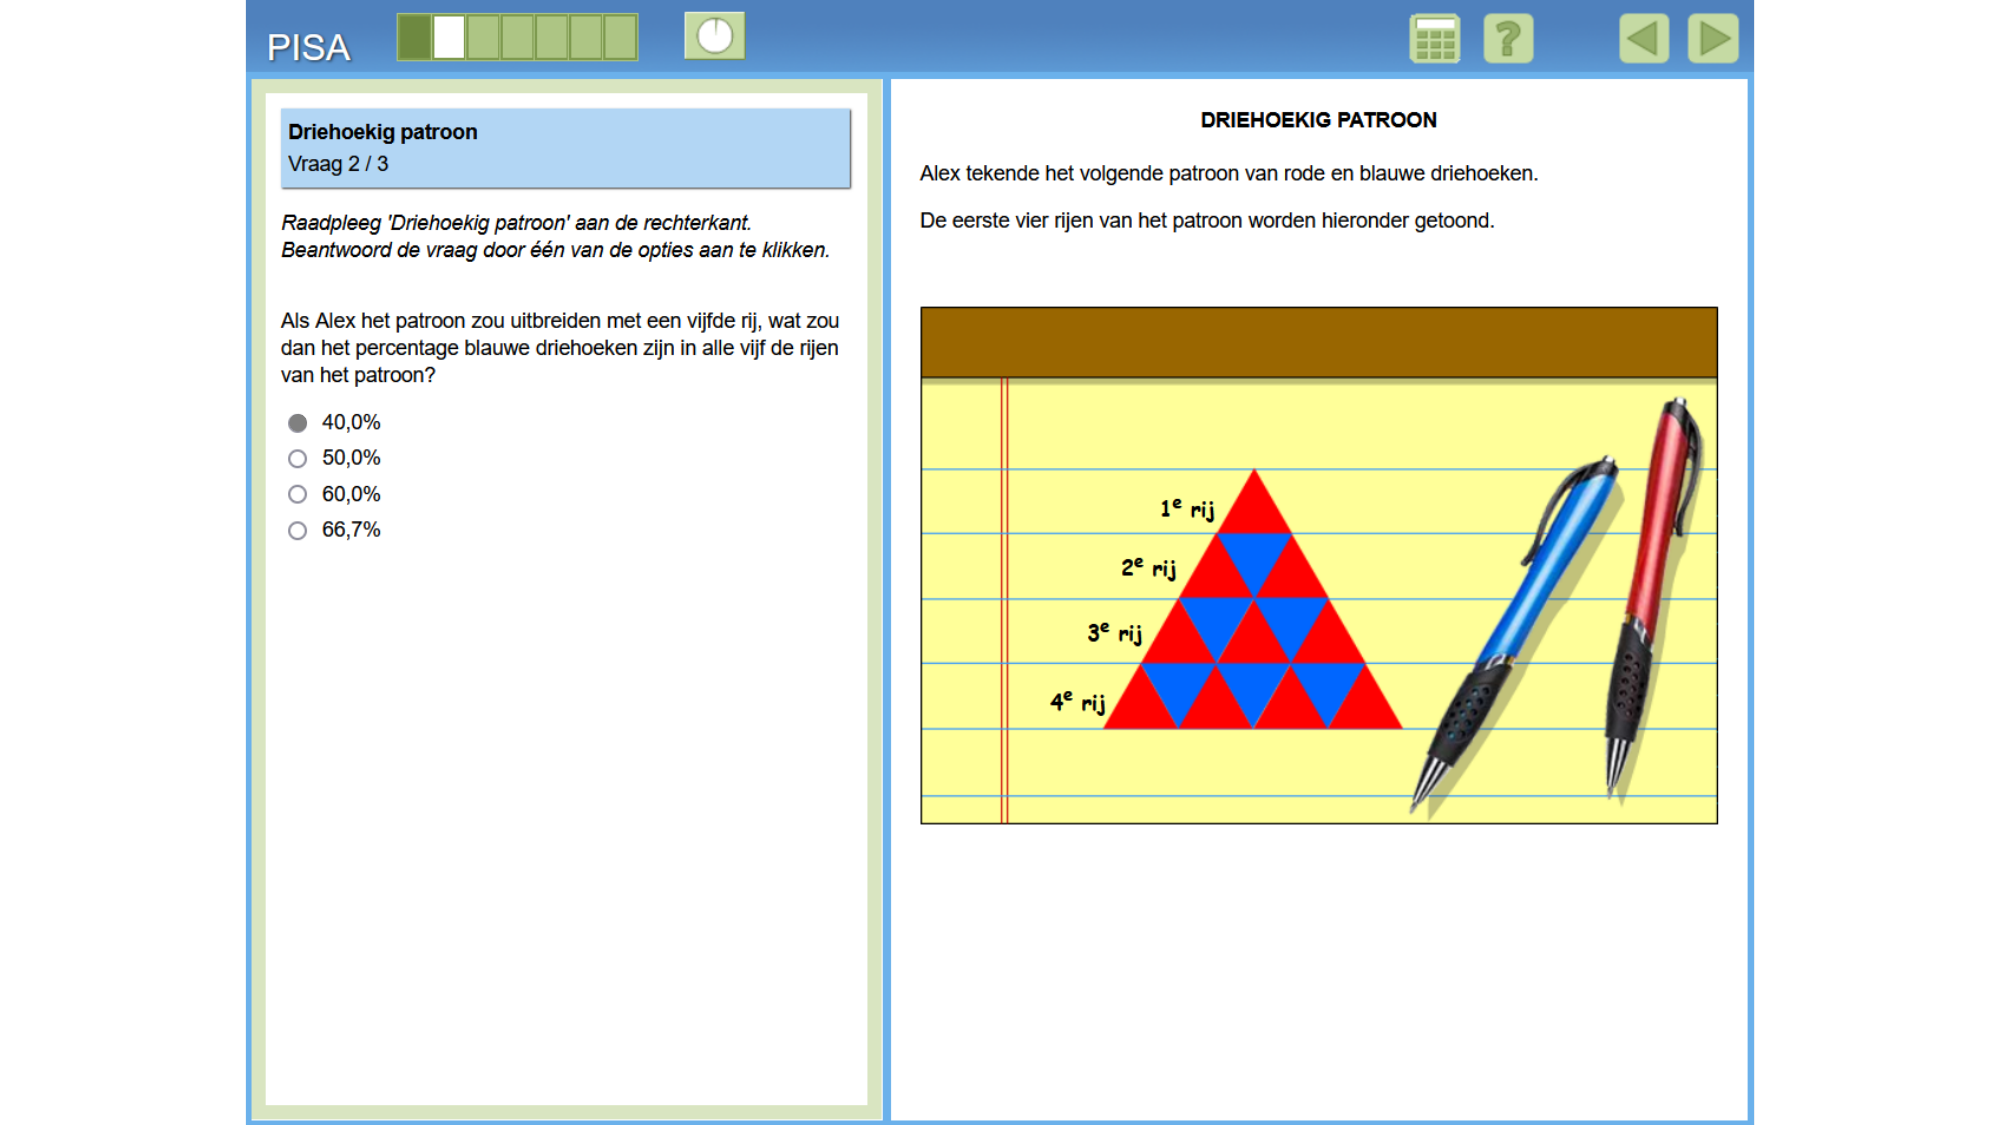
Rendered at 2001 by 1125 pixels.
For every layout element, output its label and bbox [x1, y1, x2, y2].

picture [245, 0, 1755, 1125]
